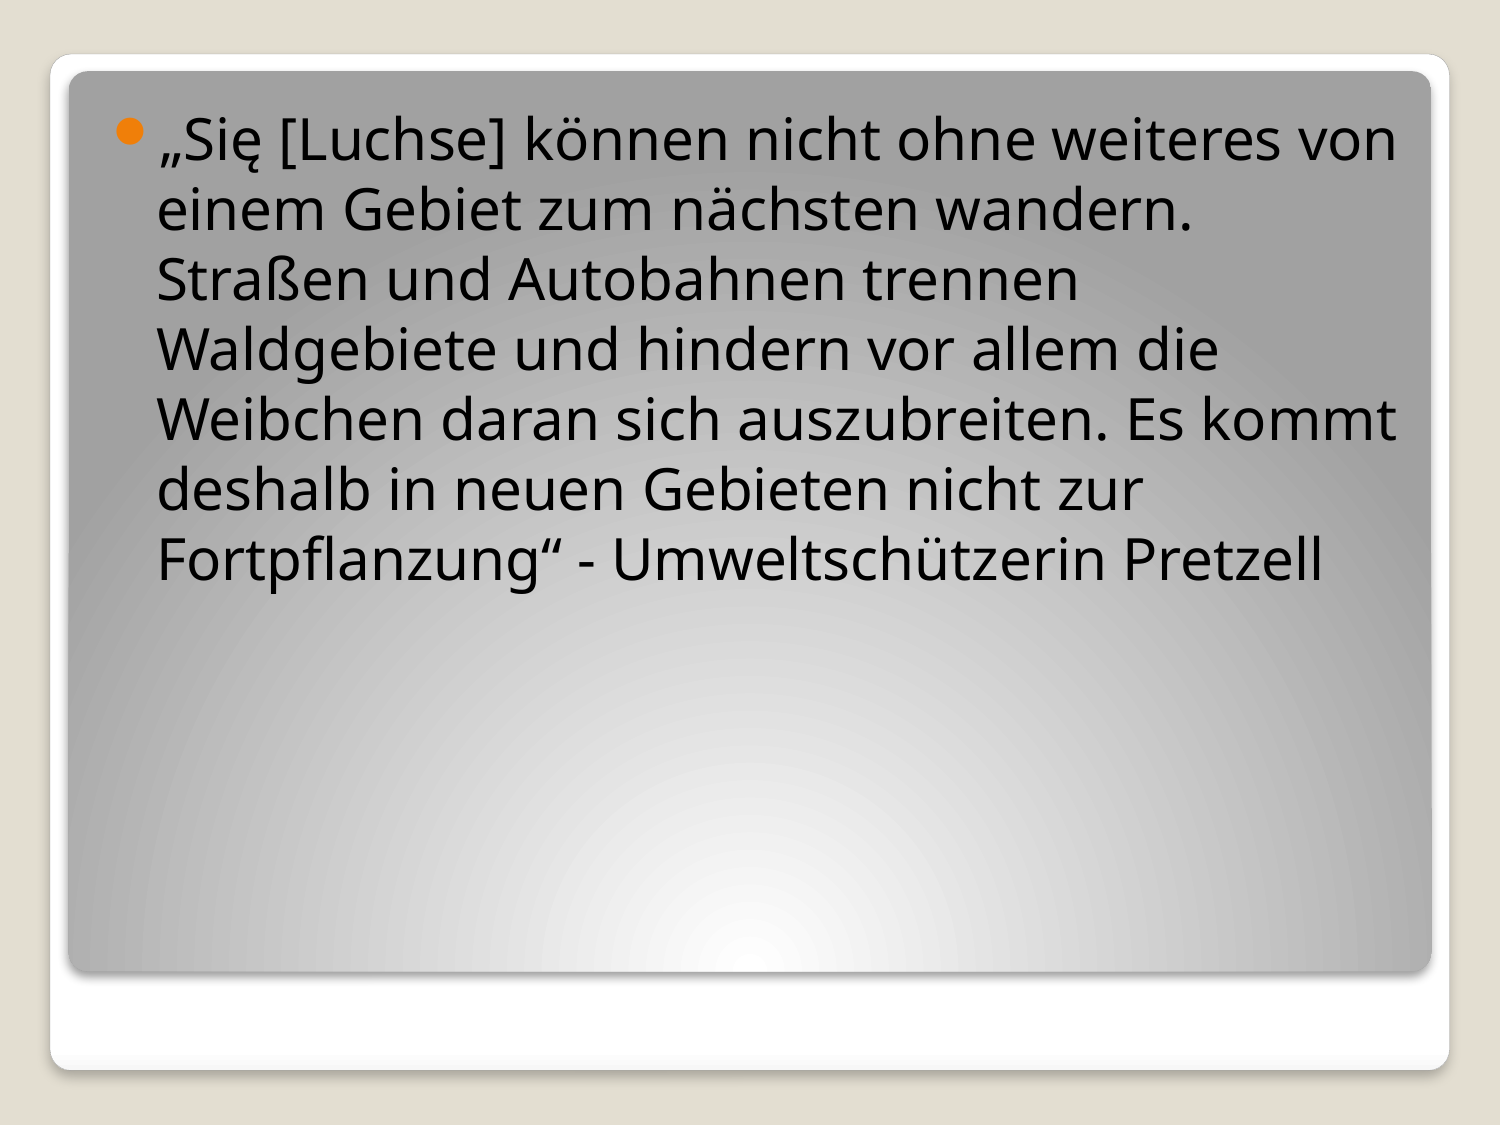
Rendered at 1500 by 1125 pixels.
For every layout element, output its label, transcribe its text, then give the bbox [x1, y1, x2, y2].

list „Się [Luchse] können nicht ohne weiteres von einem Gebiet zum nächsten wandern. Straßen und Autobahnen trennen Waldgebiete und hindern vor allem die Weibchen daran sich auszubreiten. Es kommt deshalb in neuen Gebieten nicht zur Fortpflanzung“ - Umweltschützerin Pretzell [82, 86, 1425, 774]
